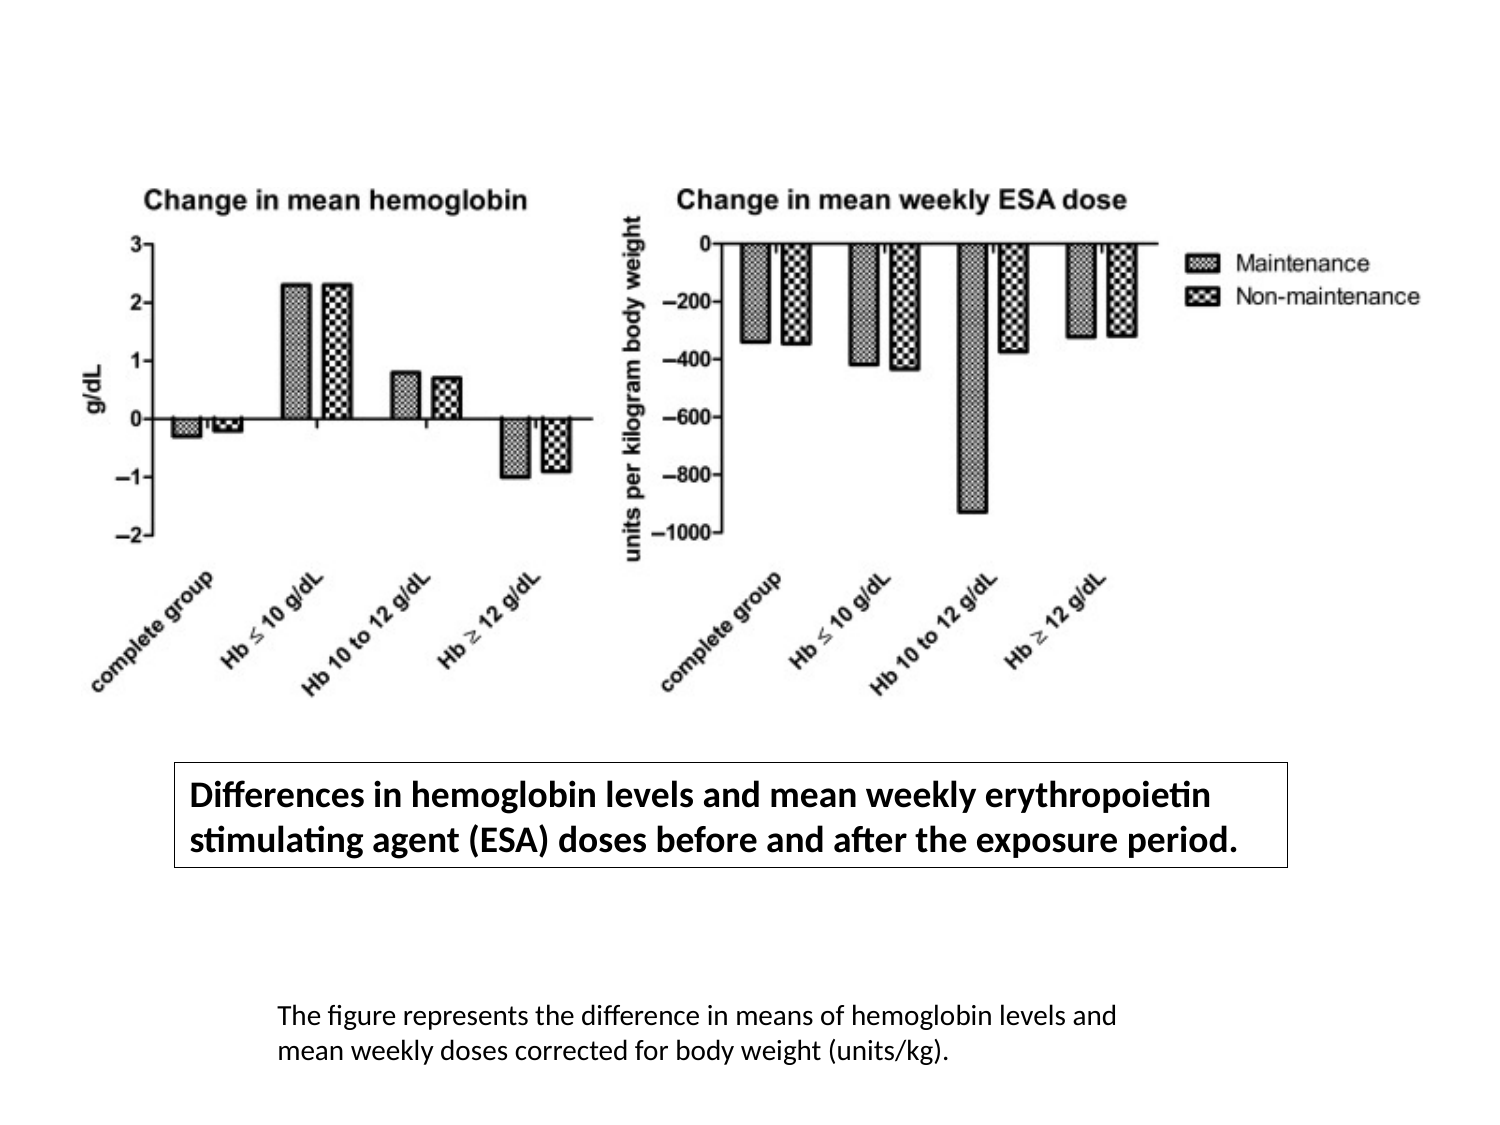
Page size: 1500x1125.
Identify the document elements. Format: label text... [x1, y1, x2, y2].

text_box Differences in hemoglobin levels and mean weekly erythropoietin stimulating agent (ESA) doses before and after the exposure period. [174, 762, 1288, 868]
picture [80, 187, 1423, 701]
text_box The figure represents the difference in means of hemoglobin levels and mean weekly doses corrected for body weight (units/kg). [262, 989, 1175, 1074]
